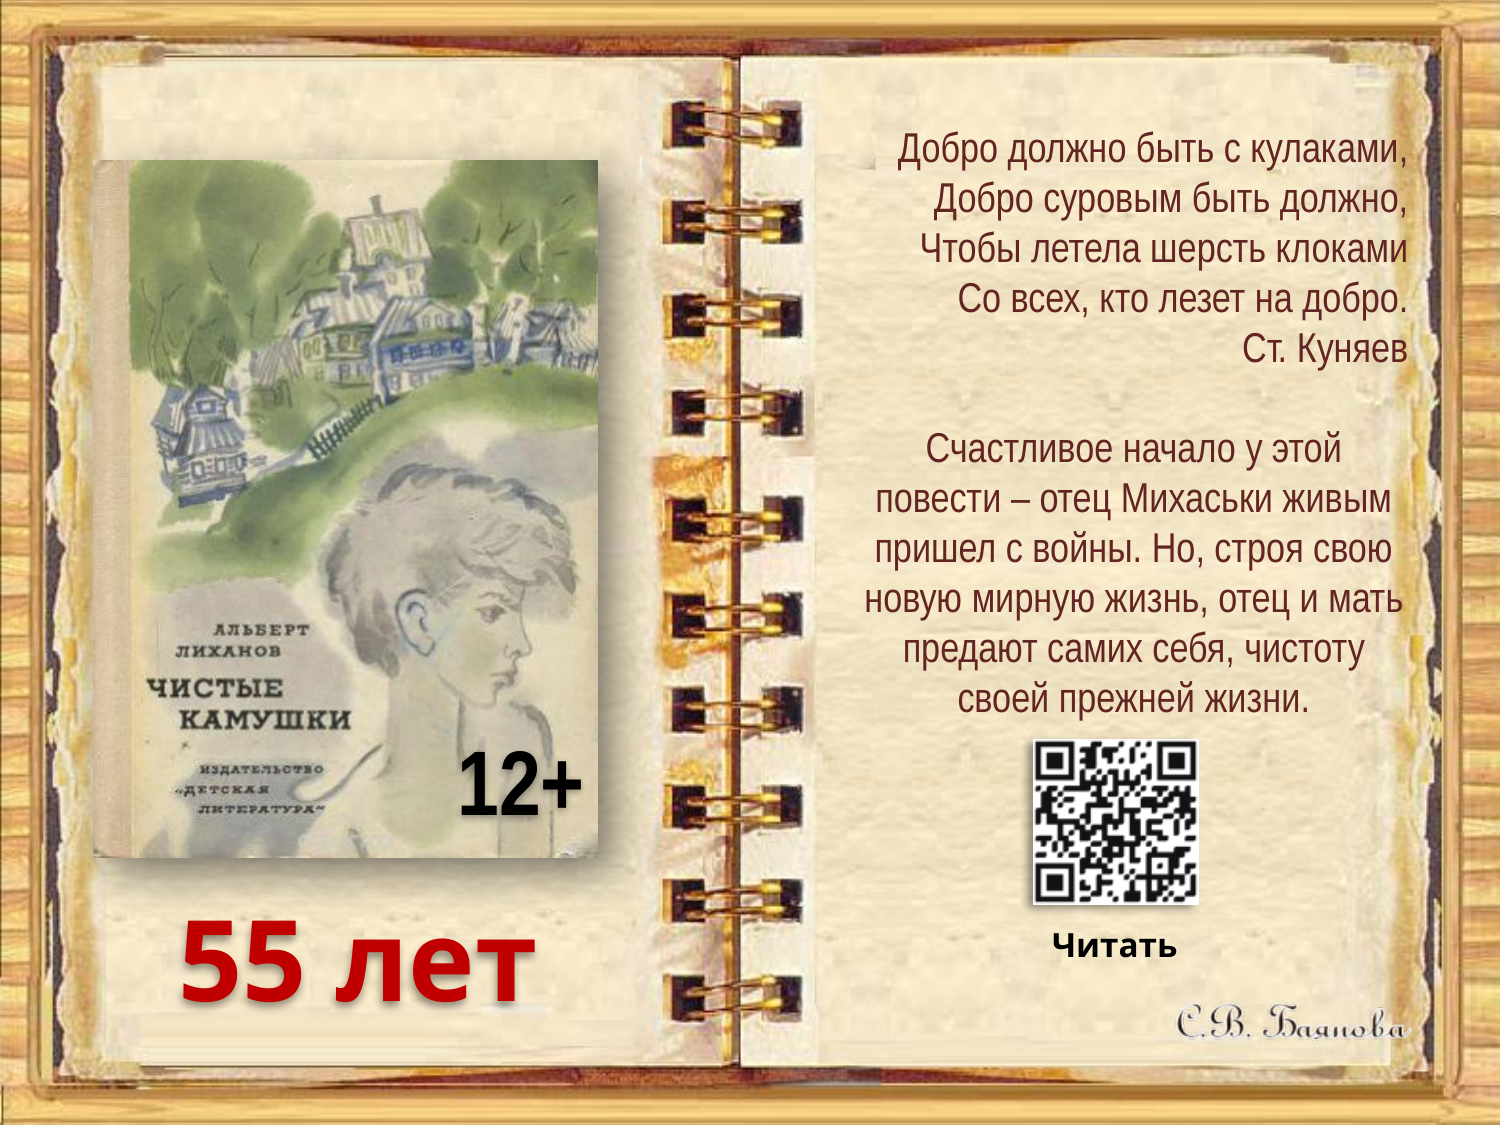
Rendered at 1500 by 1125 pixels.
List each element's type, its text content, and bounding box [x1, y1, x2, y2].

text_box Добро должно быть с кулаками, Добро суровым быть должно, Чтобы летела шерсть клоками Со всех, кто лезет на добро. Ст. Куняев Счастливое начало у этой повести – отец Михаськи живым пришел с войны. Но, строя свою новую мирную жизнь, отец и мать предают самих себя, чистоту своей прежней жизни. [844, 113, 1424, 729]
picture [0, 0, 1500, 1125]
text_box 55 лет [123, 881, 593, 1077]
text_box Читать [1037, 916, 1193, 972]
text_box 12+ [602, 715, 691, 841]
